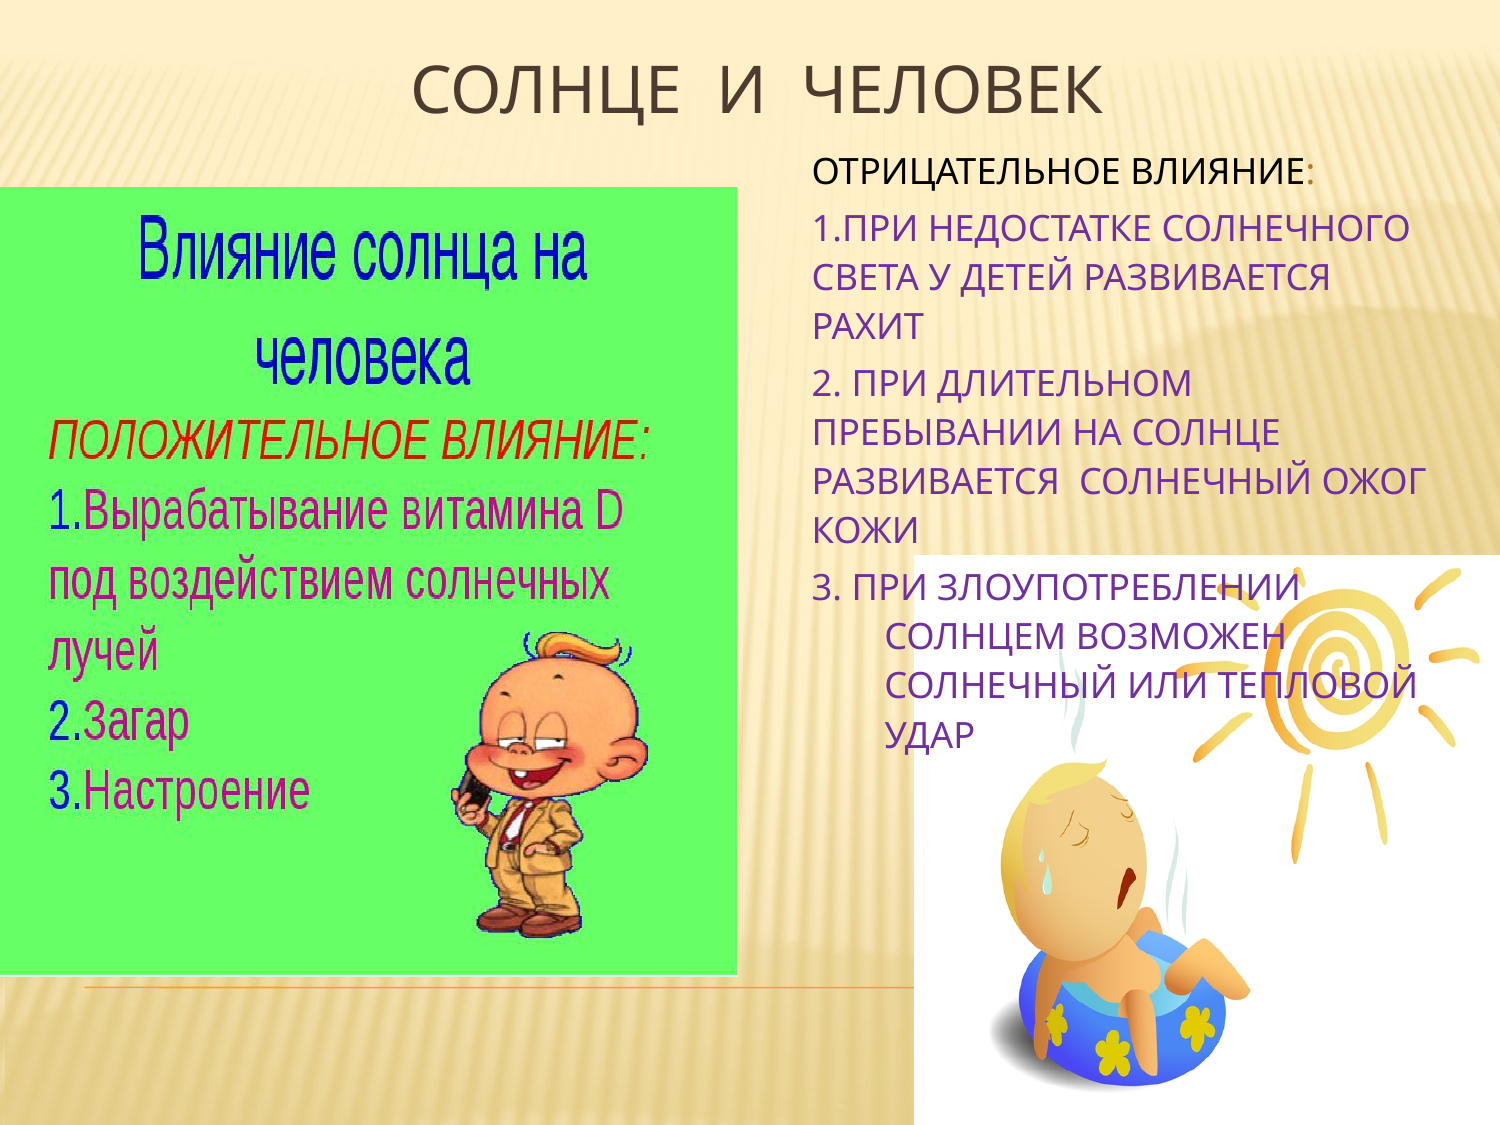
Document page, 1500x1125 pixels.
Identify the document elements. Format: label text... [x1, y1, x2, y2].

picture [913, 554, 1500, 1125]
title Солнце и человек [82, 35, 1432, 141]
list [0, 187, 739, 977]
list ОТРИЦАТЕЛЬНОЕ ВЛИЯНИЕ: 1.При недостатке солнечного света у детей развивается рахит 2. При длительном пребывании на солнце развивается солнечный ожог кожи 3. При злоупотреблении солнцем возможен солнечный или тепловой удар [796, 82, 1460, 774]
